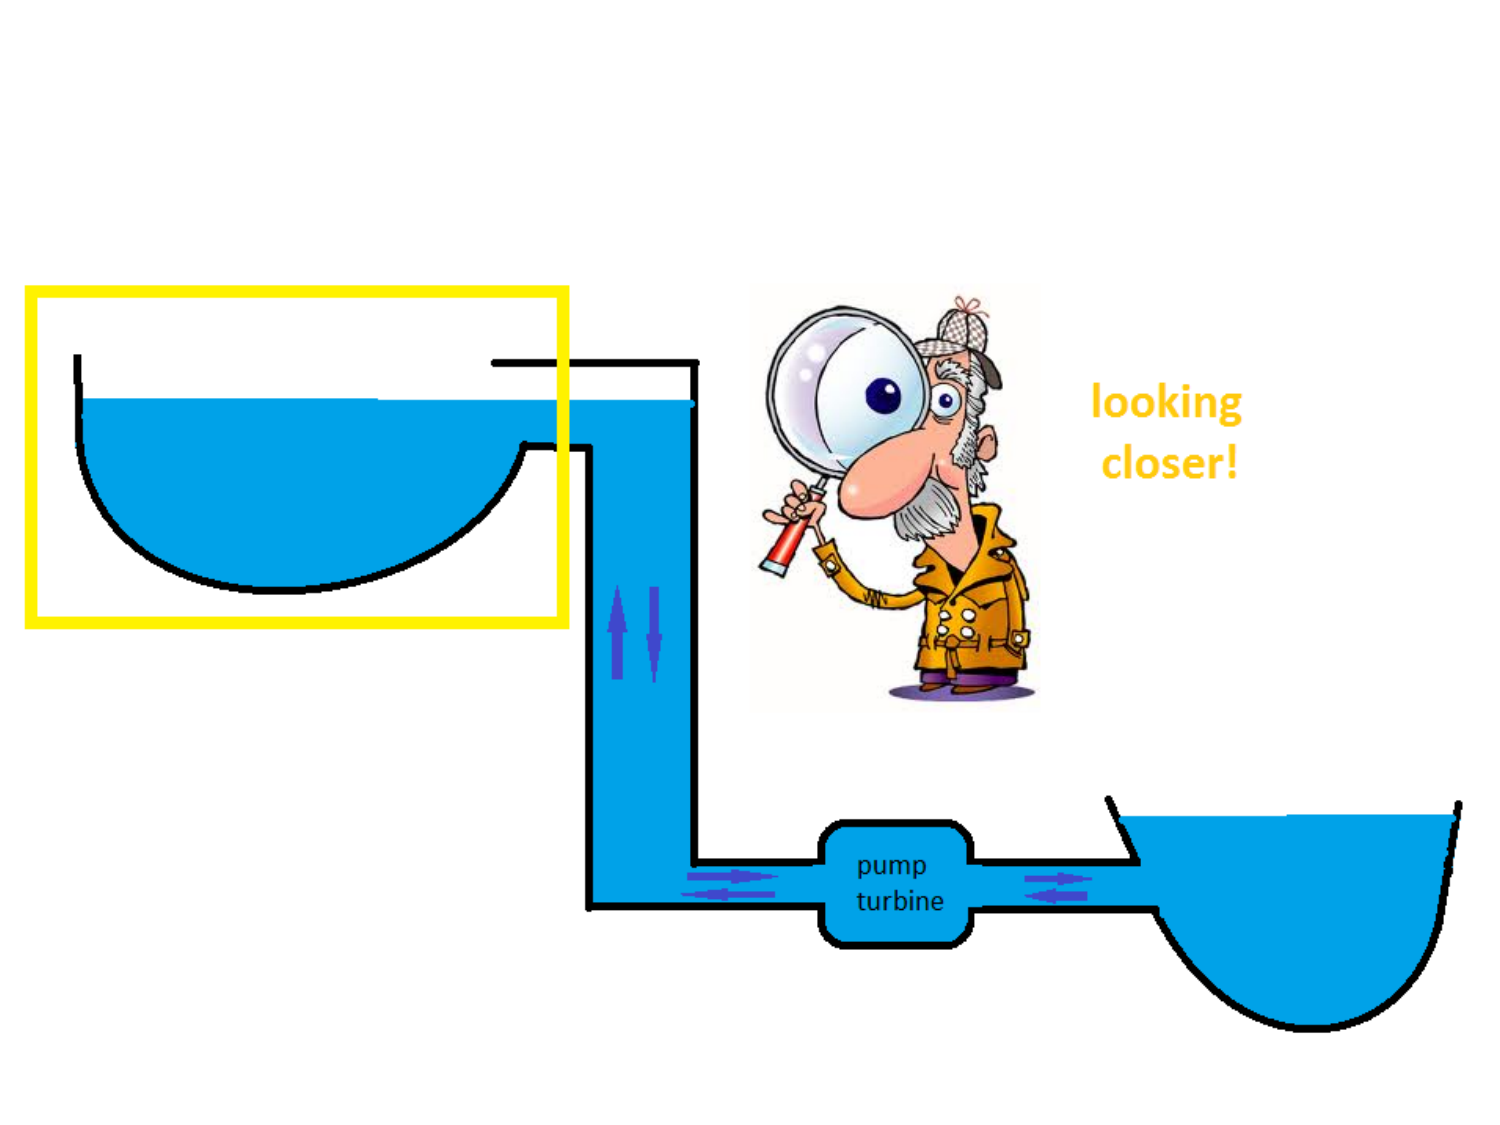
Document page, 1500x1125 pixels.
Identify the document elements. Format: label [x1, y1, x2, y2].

list [0, 262, 1480, 1088]
